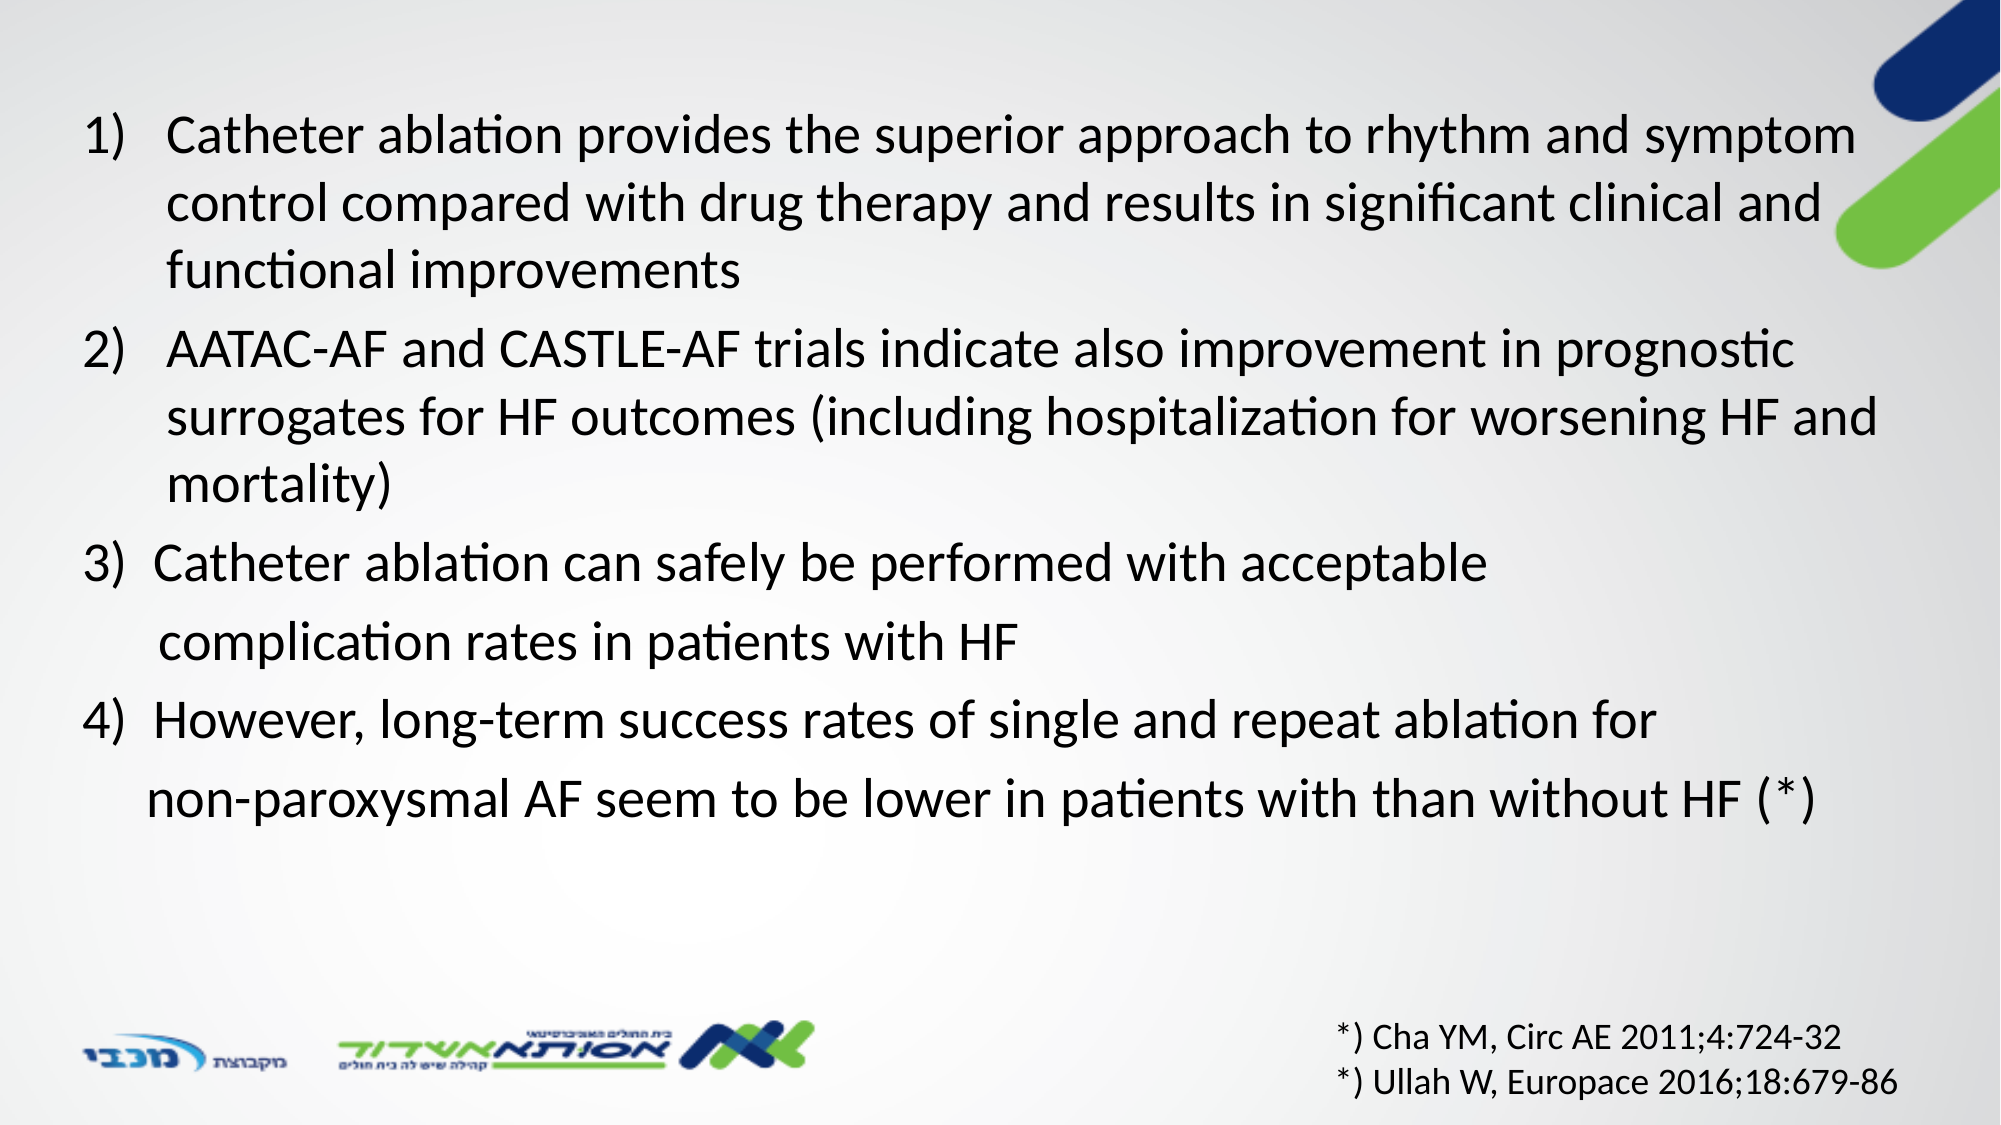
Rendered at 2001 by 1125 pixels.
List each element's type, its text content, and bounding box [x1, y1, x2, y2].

picture [0, 0, 2001, 1125]
list Catheter ablation provides the superior approach to rhythm and symptom control compared with drug therapy and results in significant clinical and functional improvements AATAC-AF and CASTLE-AF trials indicate also improvement in prognostic surrogates for HF outcomes (including hospitalization for worsening HF and mortality) 3) Catheter ablation can safely be performed with acceptable complication rates in patients with HF 4) However, long-term success rates of single and repeat ablation for non-paroxysmal AF seem to be lower in patients with than without HF (*) [67, 89, 1918, 1058]
text_box *) Cha YM, Circ AE 2011;4:724-32 *) Ullah W, Europace 2016;18:679-86 [1319, 1004, 2000, 1110]
